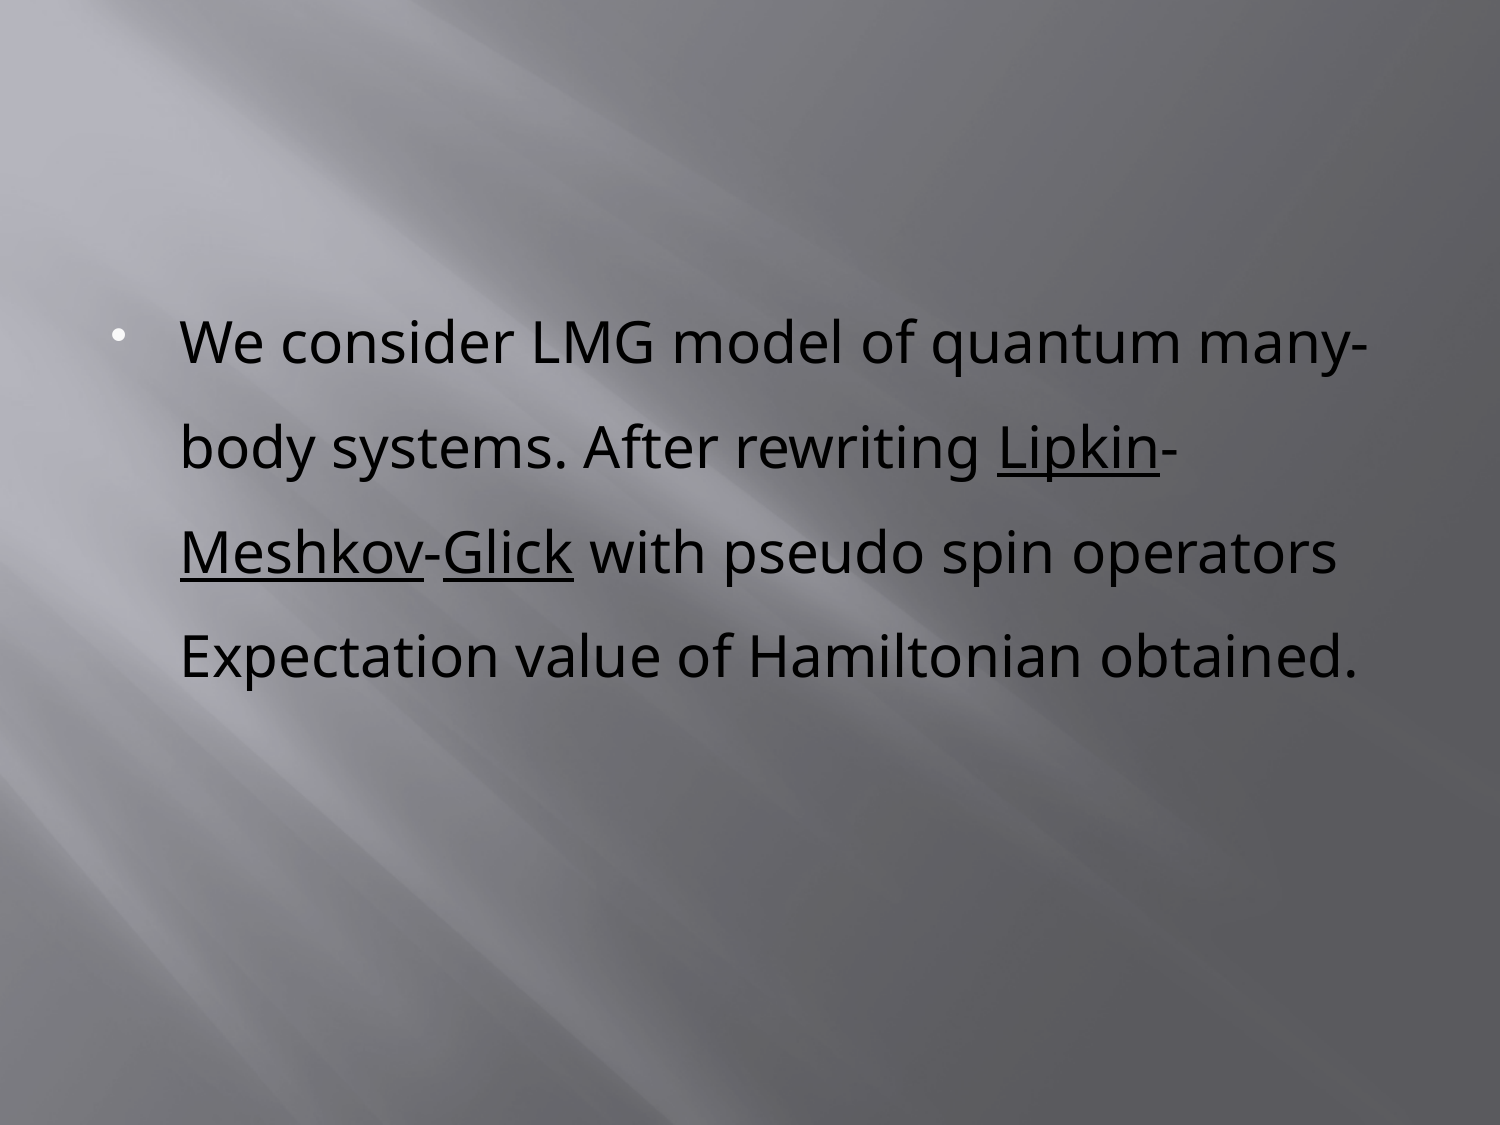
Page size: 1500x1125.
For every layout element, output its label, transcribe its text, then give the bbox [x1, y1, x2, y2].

list We consider LMG model of quantum many-body systems. After rewriting Lipkin-Meshkov-Glick with pseudo spin operators Expectation value of Hamiltonian obtained. [75, 262, 1425, 1035]
